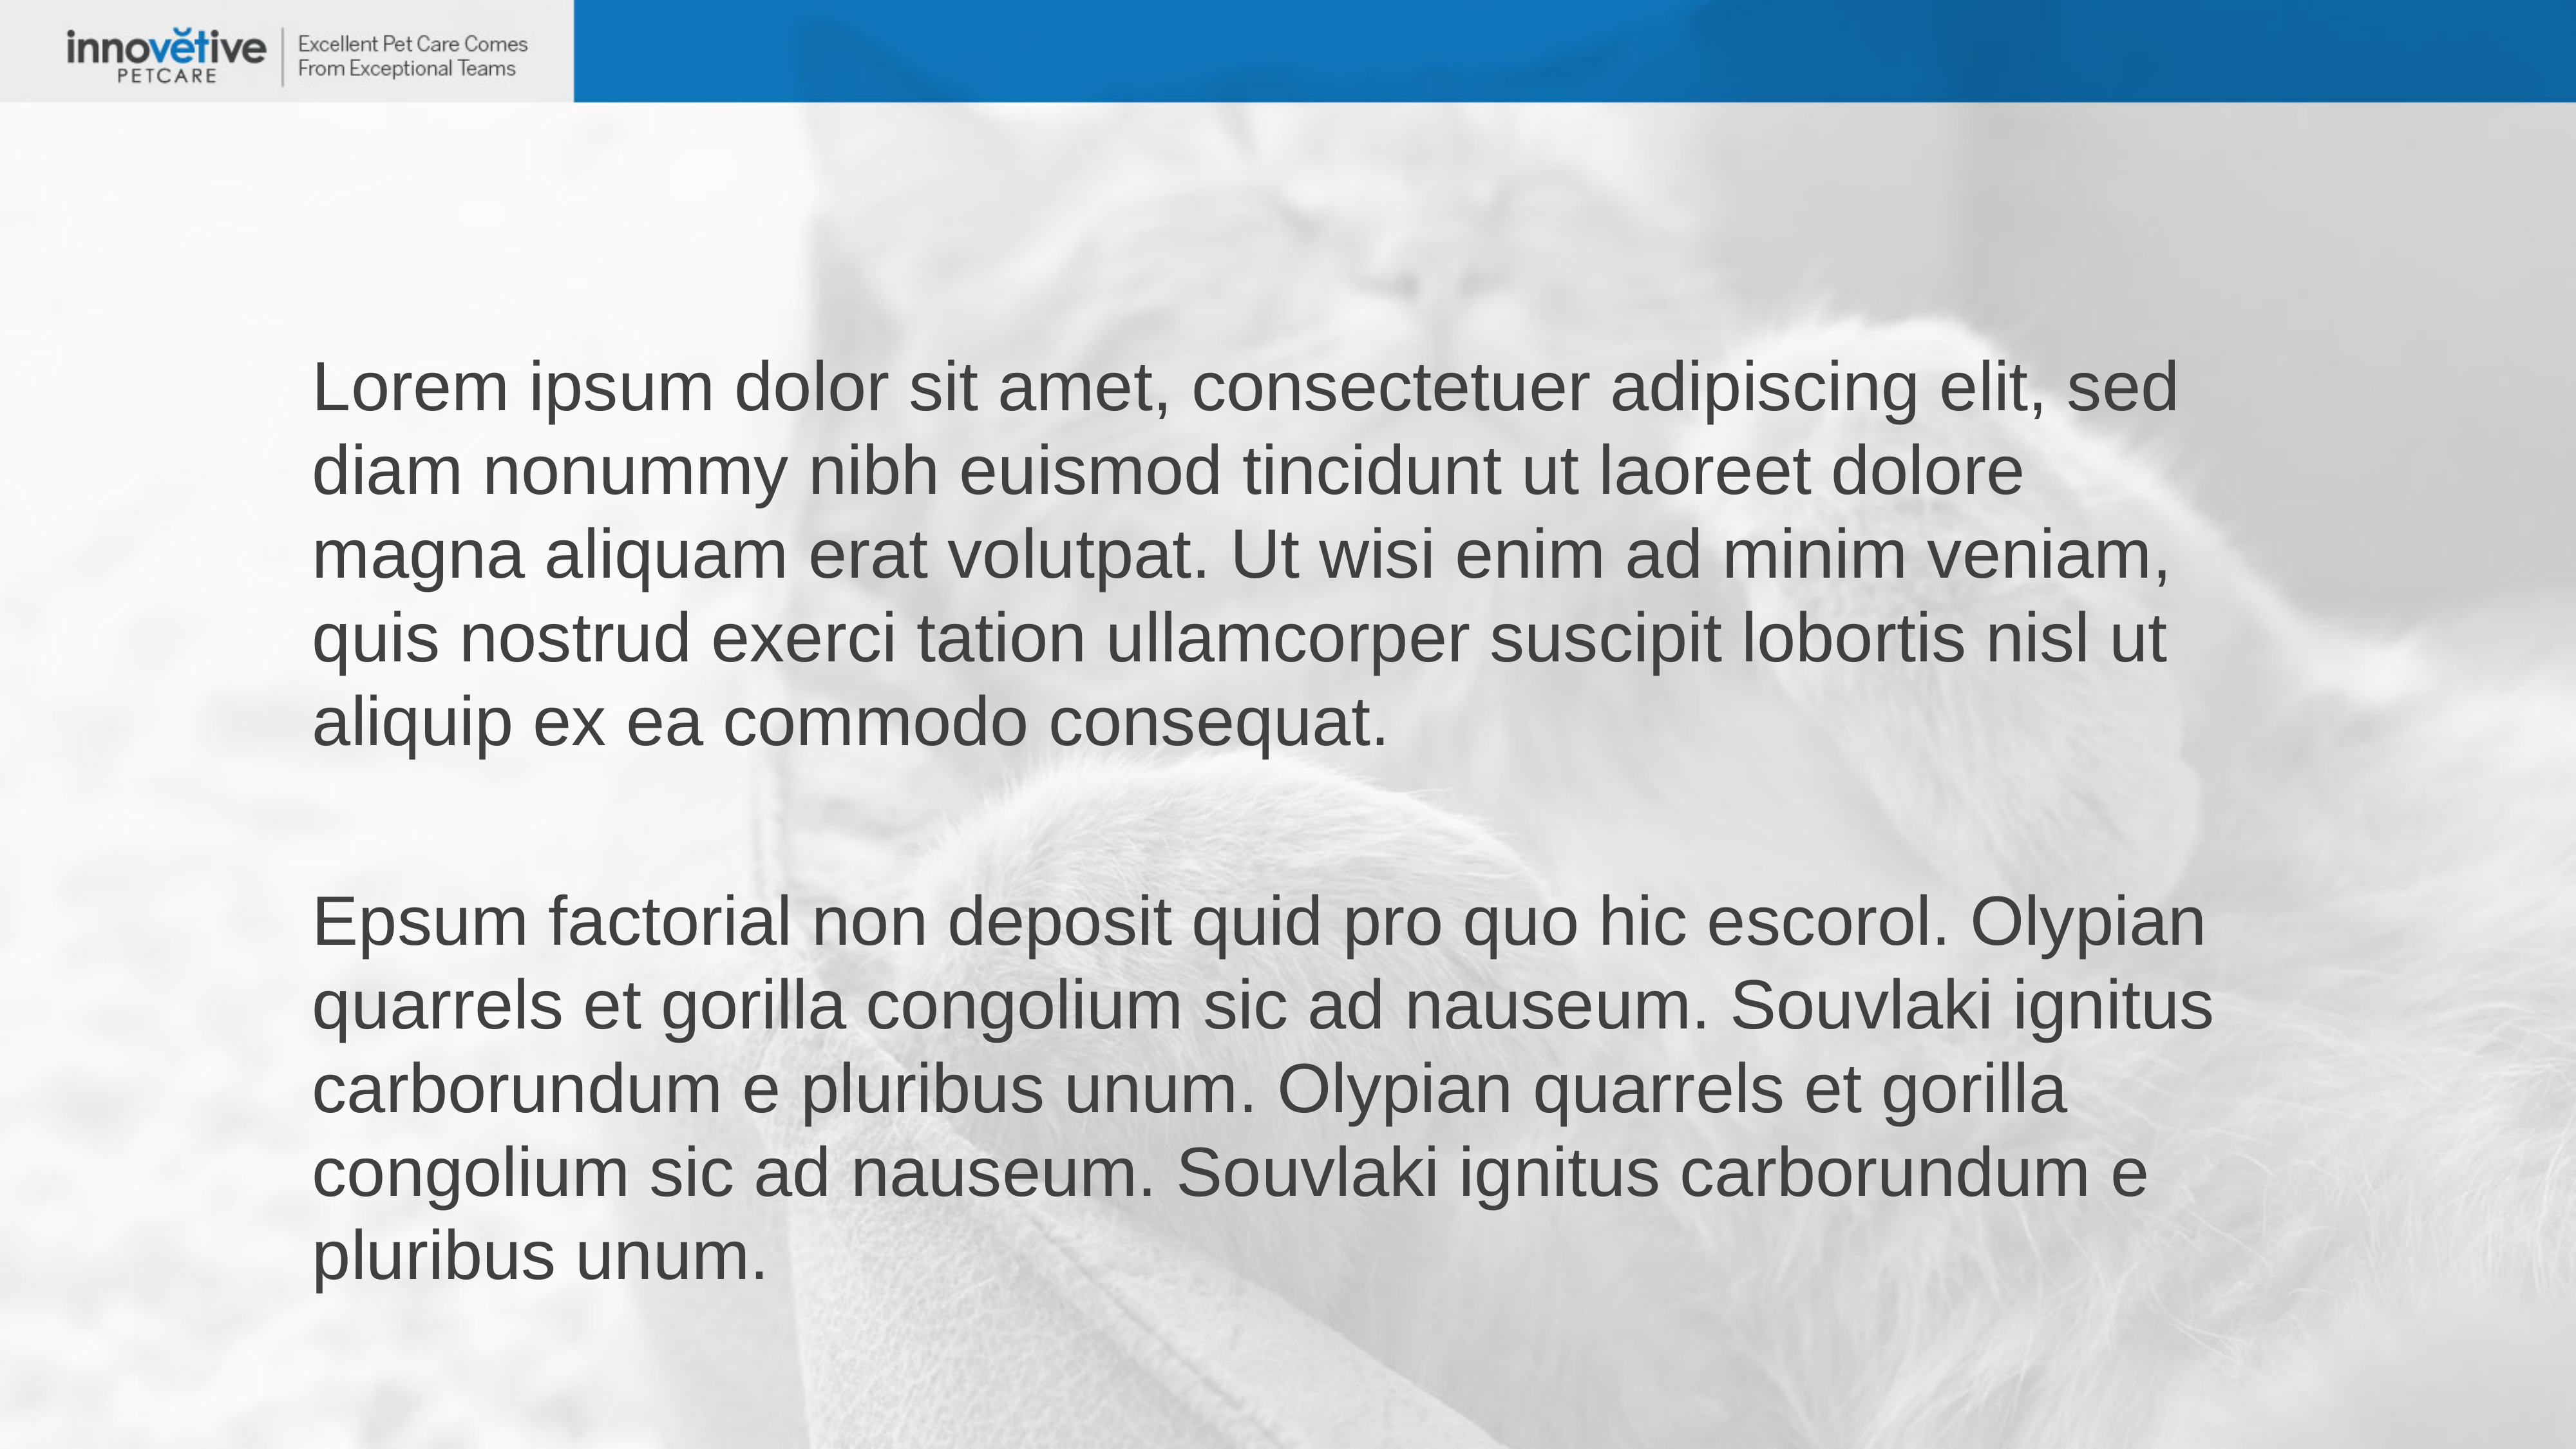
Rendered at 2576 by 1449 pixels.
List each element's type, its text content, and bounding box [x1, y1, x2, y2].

picture [0, 0, 2576, 1449]
text_box Lorem ipsum dolor sit amet, consectetuer adipiscing elit, sed diam nonummy nibh euismod tincidunt ut laoreet dolore magna aliquam erat volutpat. Ut wisi enim ad minim veniam, quis nostrud exerci tation ullamcorper suscipit lobortis nisl ut aliquip ex ea commodo consequat. Epsum factorial non deposit quid pro quo hic escorol. Olypian quarrels et gorilla congolium sic ad nauseum. Souvlaki ignitus carborundum e pluribus unum. Olypian quarrels et gorilla congolium sic ad nauseum. Souvlaki ignitus carborundum e pluribus unum. [299, 328, 2255, 1307]
